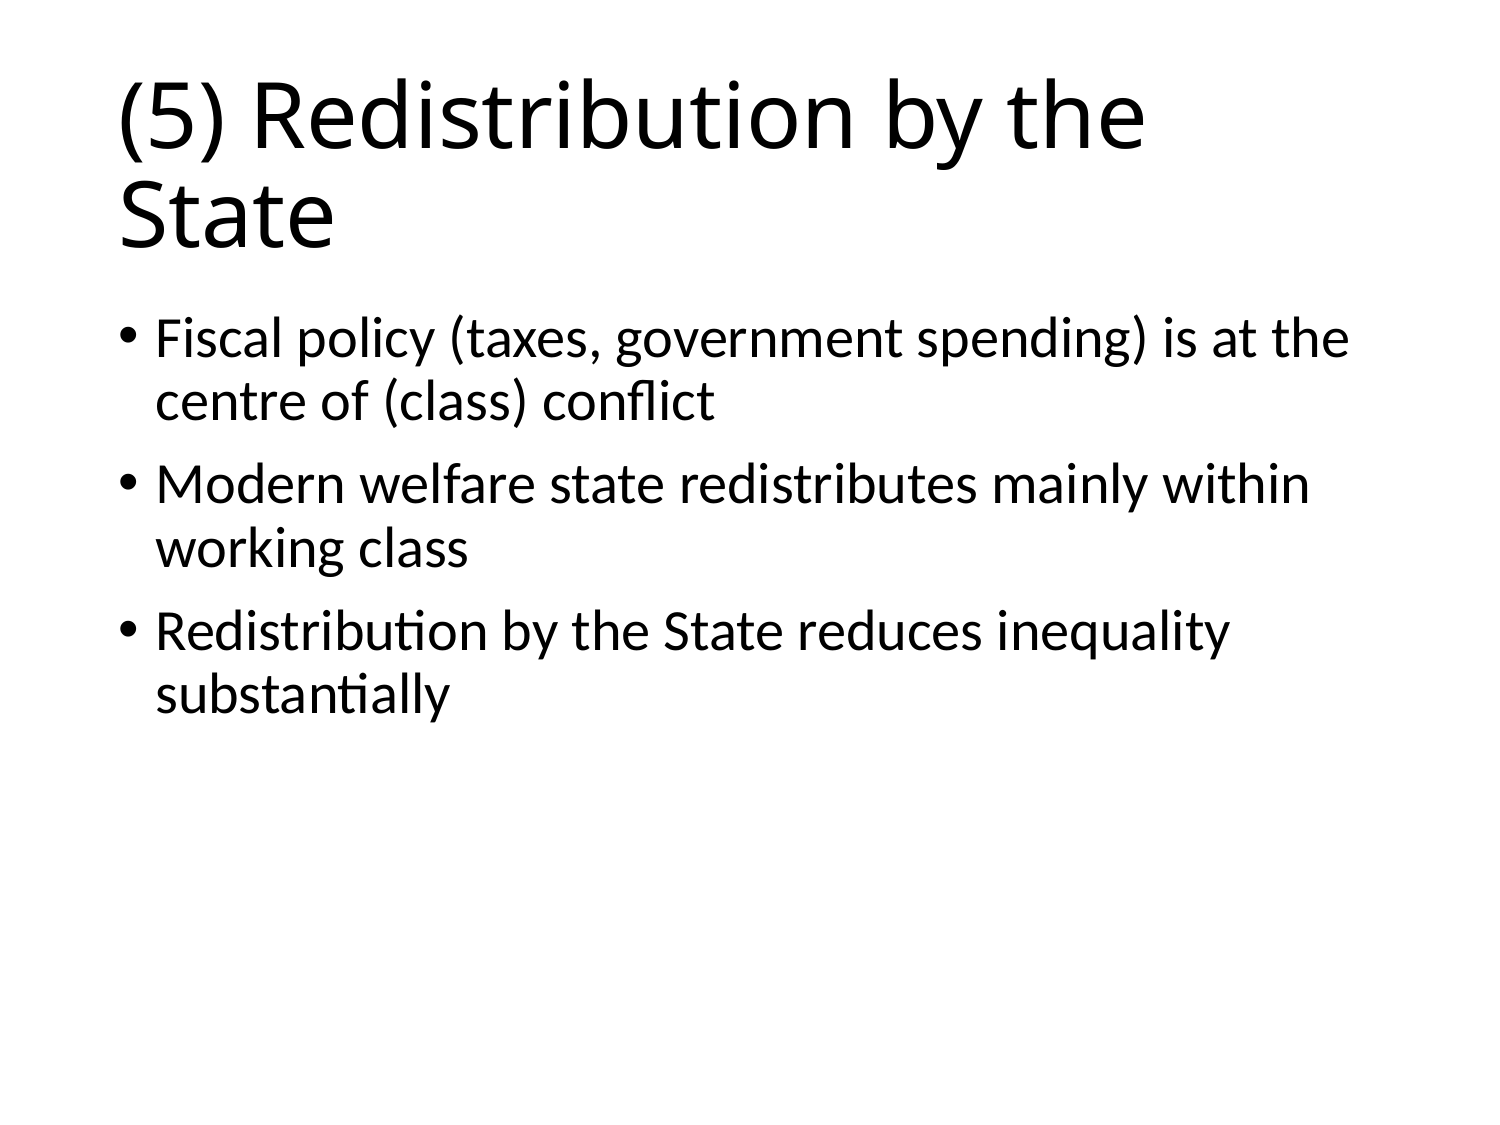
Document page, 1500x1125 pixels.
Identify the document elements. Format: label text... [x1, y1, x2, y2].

title (5) Redistribution by the State [103, 59, 1397, 278]
list Fiscal policy (taxes, government spending) is at the centre of (class) conflict Modern welfare state redistributes mainly within working class Redistribution by the State reduces inequality substantially [103, 299, 1397, 1014]
